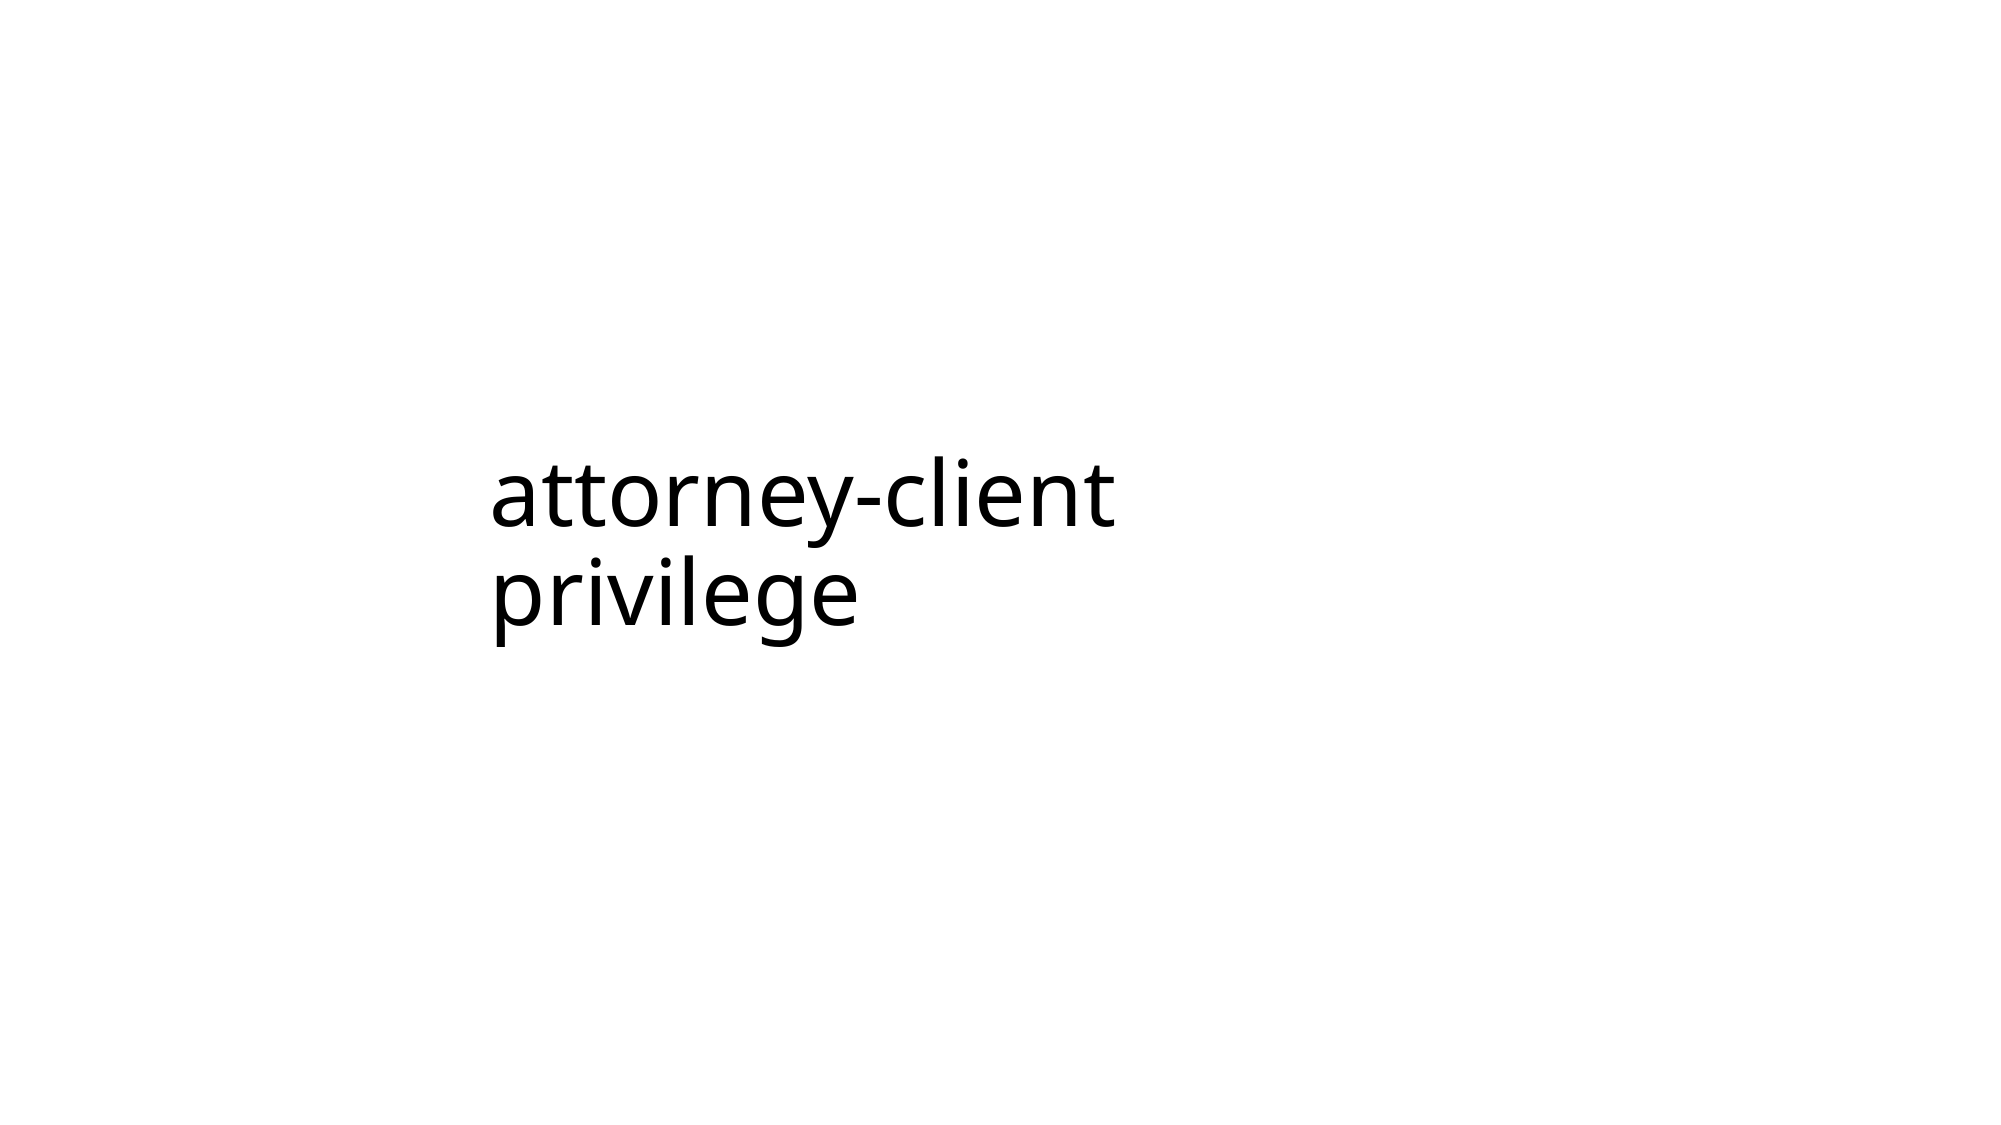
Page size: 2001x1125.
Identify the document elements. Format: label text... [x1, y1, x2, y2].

title attorney-client privilege [474, 174, 1507, 919]
